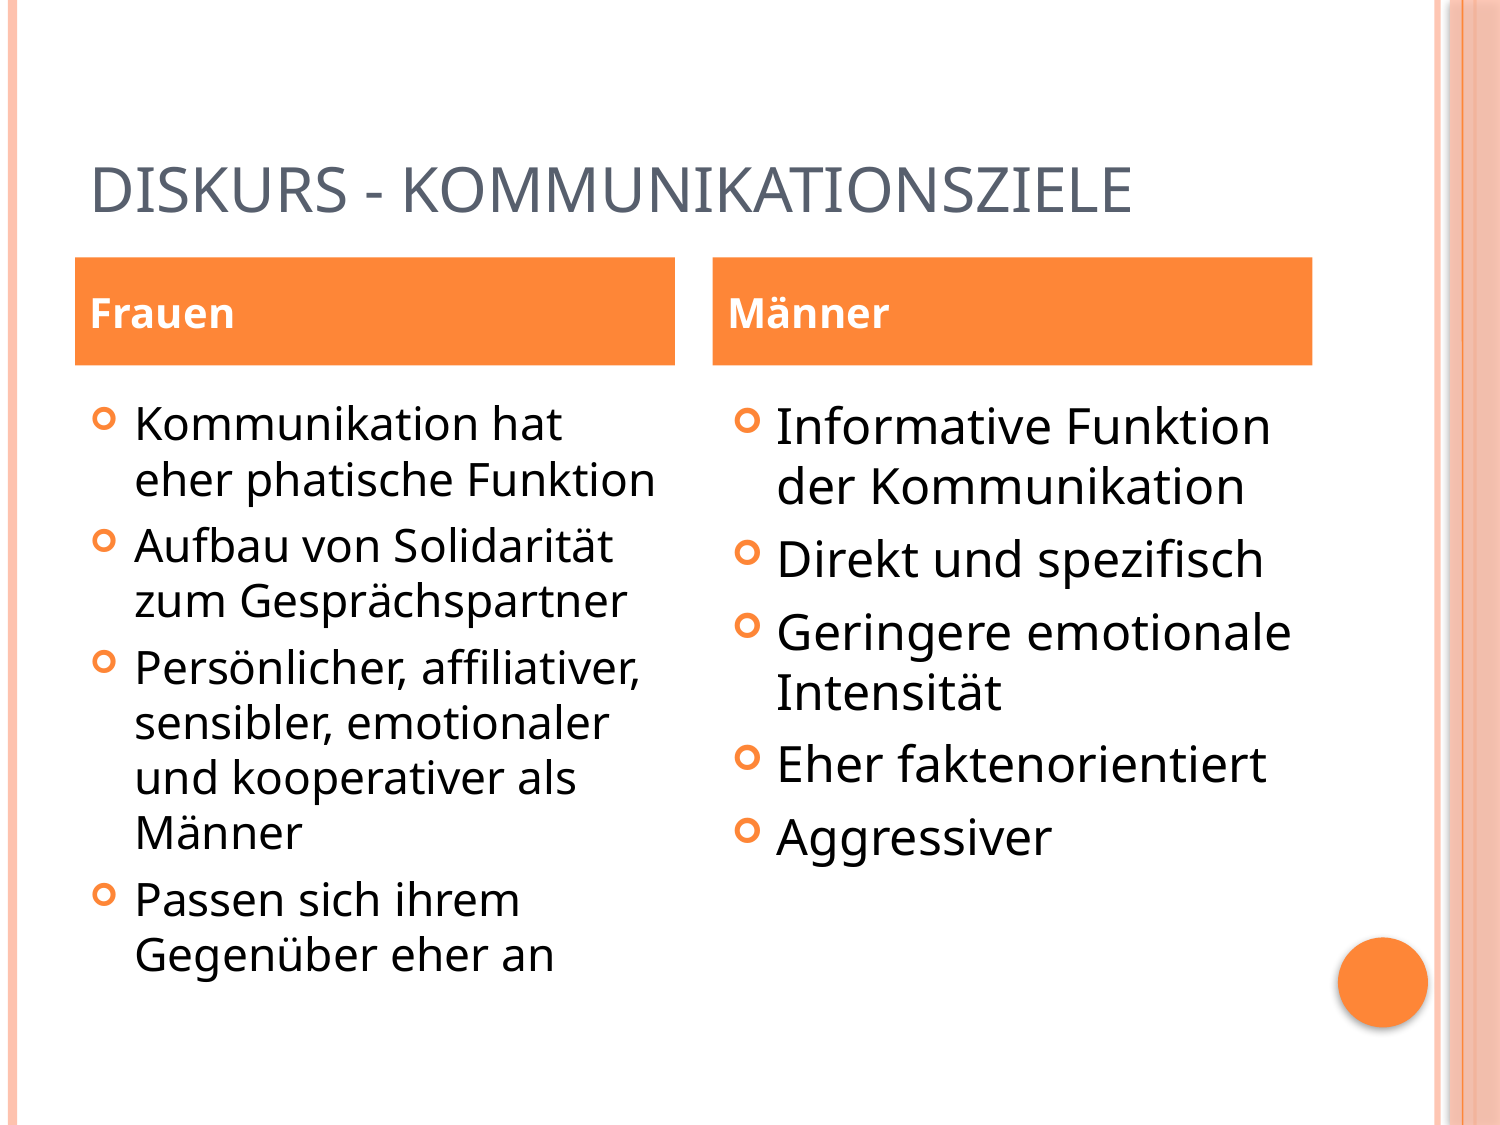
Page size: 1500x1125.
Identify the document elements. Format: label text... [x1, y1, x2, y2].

list Männer [712, 257, 1313, 366]
list Kommunikation hat eher phatische Funktion Aufbau von Solidarität zum Gesprächspartner Persönlicher, affiliativer, sensibler, emotionaler und kooperativer als Männer Passen sich ihrem Gegenüber eher an [75, 387, 675, 1025]
title Diskurs - Kommunikationsziele [75, 44, 1313, 233]
list Informative Funktion der Kommunikation Direkt und spezifisch Geringere emotionale Intensität Eher faktenorientiert Aggressiver [717, 387, 1318, 1025]
list Frauen [75, 257, 675, 366]
